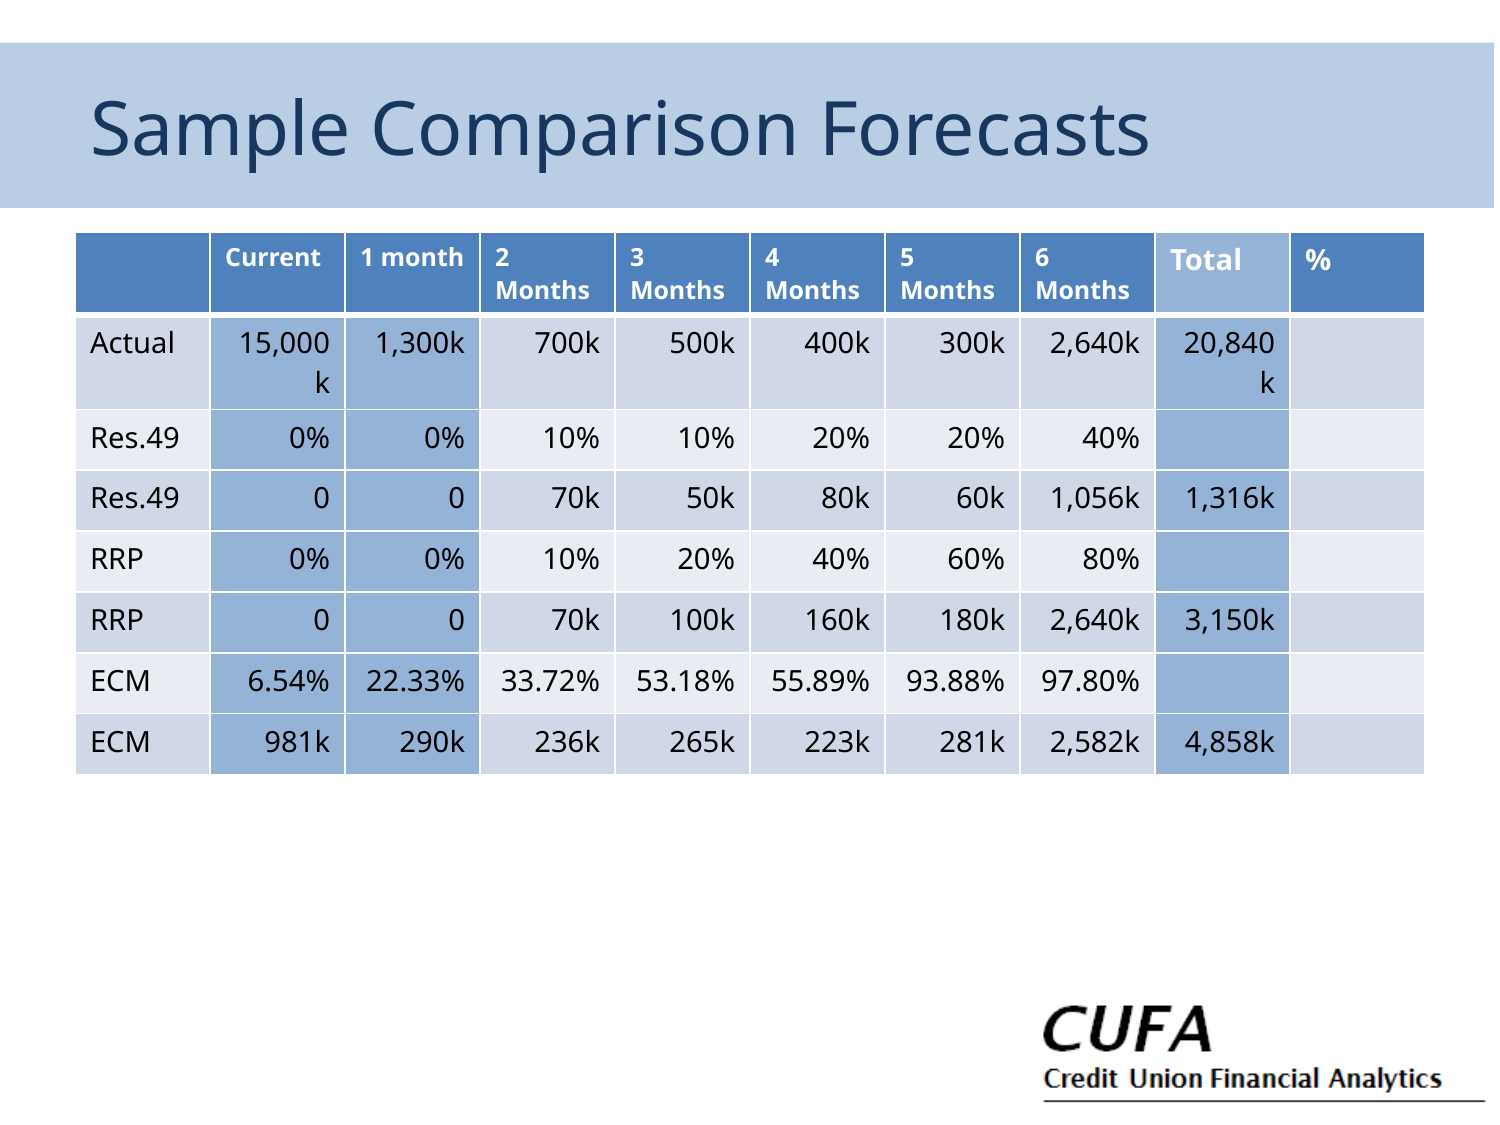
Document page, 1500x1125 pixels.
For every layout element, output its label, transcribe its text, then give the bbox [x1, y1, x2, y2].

table_cell 80k [751, 471, 884, 530]
table_cell [1291, 410, 1424, 469]
table_cell [1291, 654, 1424, 713]
table_cell 281k [886, 714, 1019, 774]
table_cell RRP [76, 532, 209, 591]
table_header 5 Months [886, 233, 1019, 312]
table_cell Res.49 [76, 410, 209, 469]
table_cell 2,582k [1021, 714, 1154, 774]
table_cell [1291, 318, 1424, 409]
table_header 4 Months [751, 233, 884, 312]
table_cell Res.49 [76, 471, 209, 530]
table_cell [1291, 593, 1424, 652]
table_cell 53.18% [616, 654, 749, 713]
table_cell 0% [211, 532, 344, 591]
table_cell 55.89% [751, 654, 884, 713]
table_cell 70k [481, 471, 614, 530]
table_cell 180k [886, 593, 1019, 652]
table_cell Actual [76, 318, 209, 409]
table_cell 60% [886, 532, 1019, 591]
table_cell 10% [481, 410, 614, 469]
table_cell [1156, 410, 1289, 469]
table_cell 2,640k [1021, 318, 1154, 409]
table_cell 1,300k [346, 318, 479, 409]
table_cell 0 [211, 471, 344, 530]
table_cell 60k [886, 471, 1019, 530]
table_cell 981k [211, 714, 344, 774]
table_header 1 month [346, 233, 479, 312]
table_cell 20,840k [1156, 318, 1289, 409]
table_cell [1291, 471, 1424, 530]
table_cell 700k [481, 318, 614, 409]
table_header Current [211, 233, 344, 312]
table_cell [1291, 714, 1424, 774]
table_cell 236k [481, 714, 614, 774]
table_cell [1156, 532, 1289, 591]
table_cell [1291, 532, 1424, 591]
table_header Total [1156, 233, 1289, 312]
table_cell 100k [616, 593, 749, 652]
table_cell 33.72% [481, 654, 614, 713]
table_header 3 Months [616, 233, 749, 312]
table_cell 20% [751, 410, 884, 469]
table_cell 20% [886, 410, 1019, 469]
table_header [76, 233, 209, 312]
table_cell 50k [616, 471, 749, 530]
table_cell 40% [1021, 410, 1154, 469]
title Sample Comparison Forecasts [75, 42, 1187, 209]
picture [1036, 998, 1495, 1118]
table_header 6 Months [1021, 233, 1154, 312]
table_cell 0 [346, 593, 479, 652]
table_cell ECM [76, 654, 209, 713]
table_cell 6.54% [211, 654, 344, 713]
table_header % [1291, 233, 1424, 312]
table_cell 400k [751, 318, 884, 409]
table_cell 0 [211, 593, 344, 652]
table_header 2 Months [481, 233, 614, 312]
table_cell 160k [751, 593, 884, 652]
table_cell [1156, 654, 1289, 713]
table_cell 300k [886, 318, 1019, 409]
table_cell ECM [76, 714, 209, 774]
table_cell 10% [616, 410, 749, 469]
table_cell 80% [1021, 532, 1154, 591]
table_cell 1,316k [1156, 471, 1289, 530]
table_cell 93.88% [886, 654, 1019, 713]
table_cell 20% [616, 532, 749, 591]
table_cell 40% [751, 532, 884, 591]
table_cell 290k [346, 714, 479, 774]
table_cell RRP [76, 593, 209, 652]
table_cell 4,858k [1156, 714, 1289, 774]
table_cell 0% [346, 532, 479, 591]
table_cell 2,640k [1021, 593, 1154, 652]
table_cell 265k [616, 714, 749, 774]
table_cell 10% [481, 532, 614, 591]
table_cell 500k [616, 318, 749, 409]
table_cell 22.33% [346, 654, 479, 713]
table_cell 0% [211, 410, 344, 469]
table_cell 0% [346, 410, 479, 469]
table_cell 70k [481, 593, 614, 652]
table_cell 15,000k [211, 318, 344, 409]
table_cell 97.80% [1021, 654, 1154, 713]
table_cell 1,056k [1021, 471, 1154, 530]
table_cell 223k [751, 714, 884, 774]
table_cell 0 [346, 471, 479, 530]
table_cell 3,150k [1156, 593, 1289, 652]
